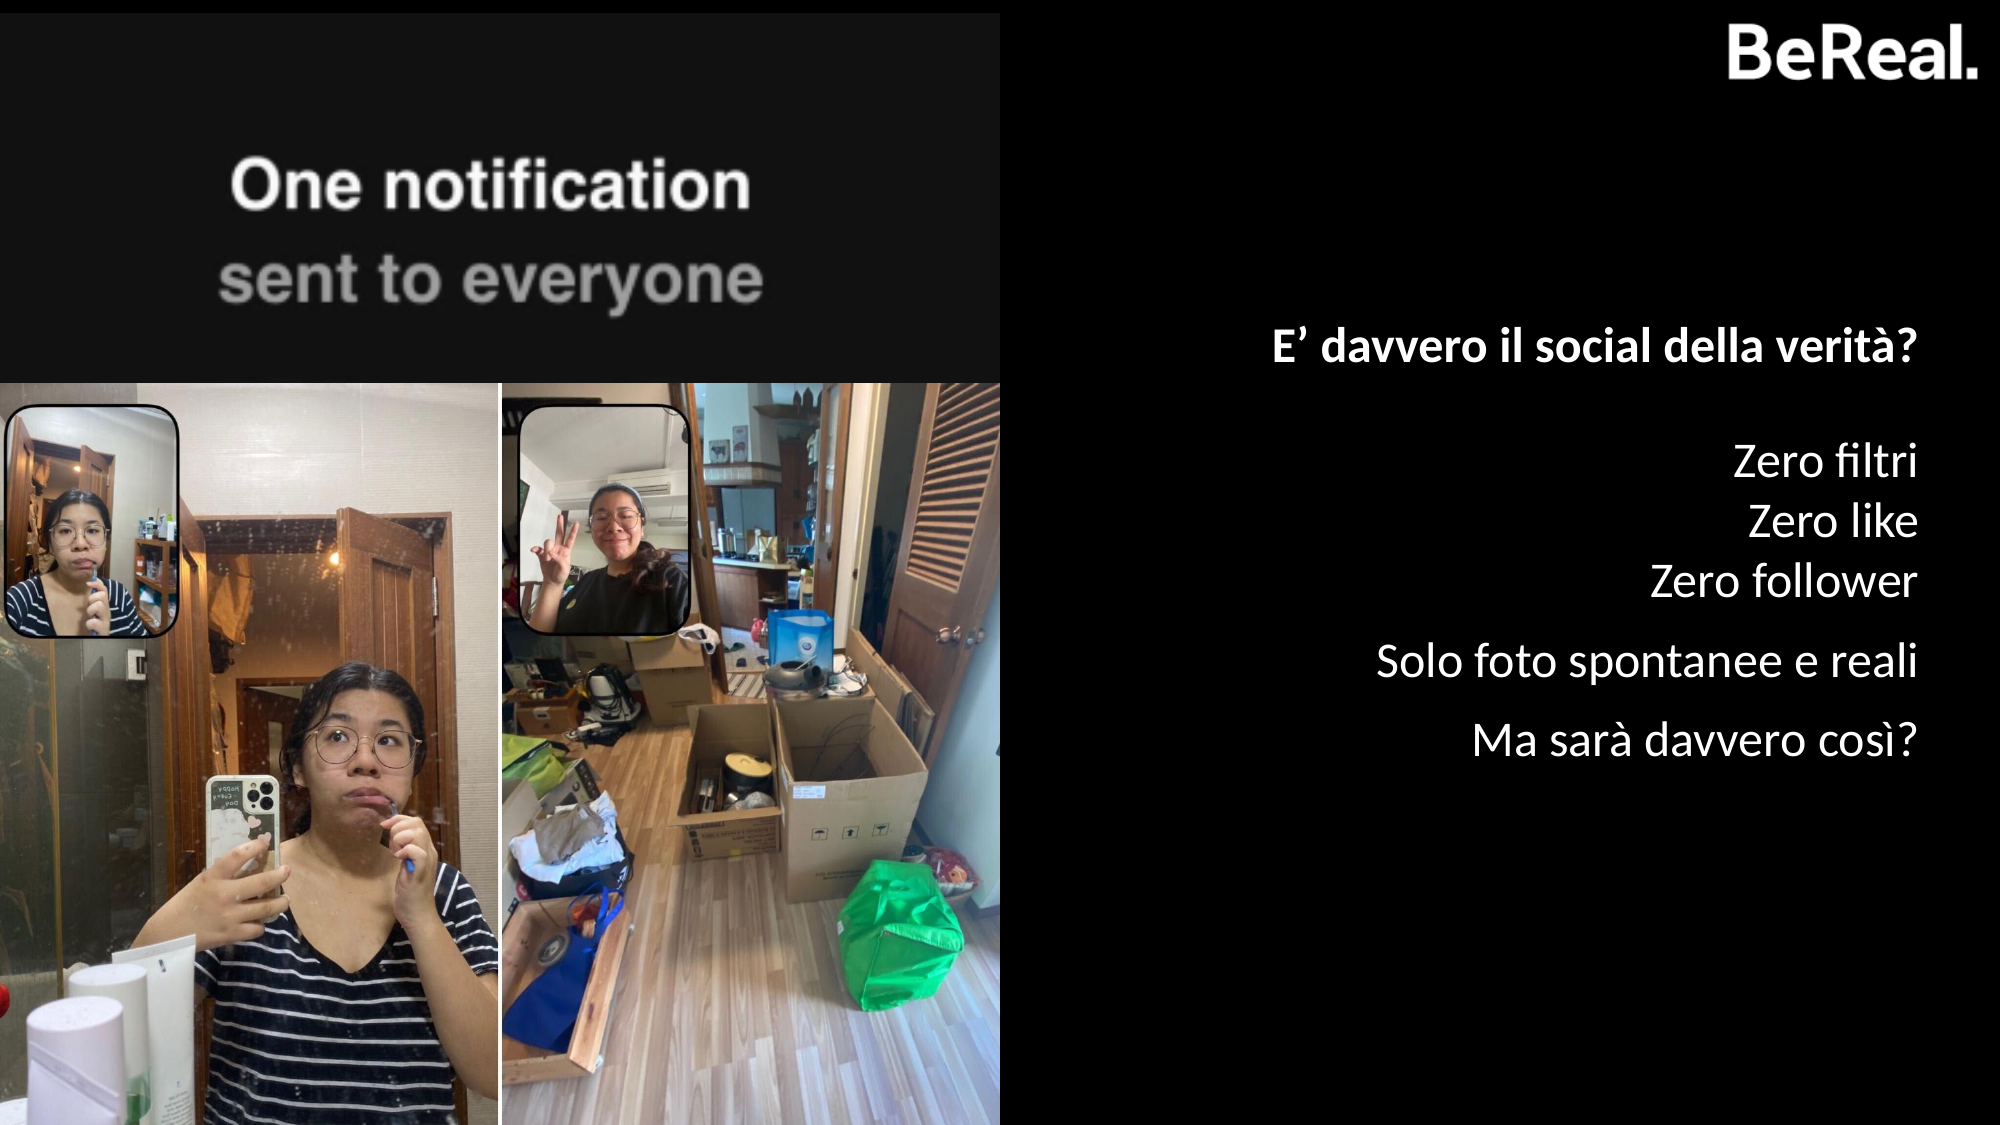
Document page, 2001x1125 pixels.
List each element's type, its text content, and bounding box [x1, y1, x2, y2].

text_box Solo foto spontanee e reali [1332, 620, 1935, 696]
text_box Ma sarà davvero così? [1449, 699, 1935, 775]
text_box Zero filtri Zero like Zero follower [1449, 420, 1935, 616]
picture [1691, 12, 2000, 90]
text_box E’ davvero il social della verità? [1089, 305, 1934, 380]
picture [0, 0, 1000, 1125]
